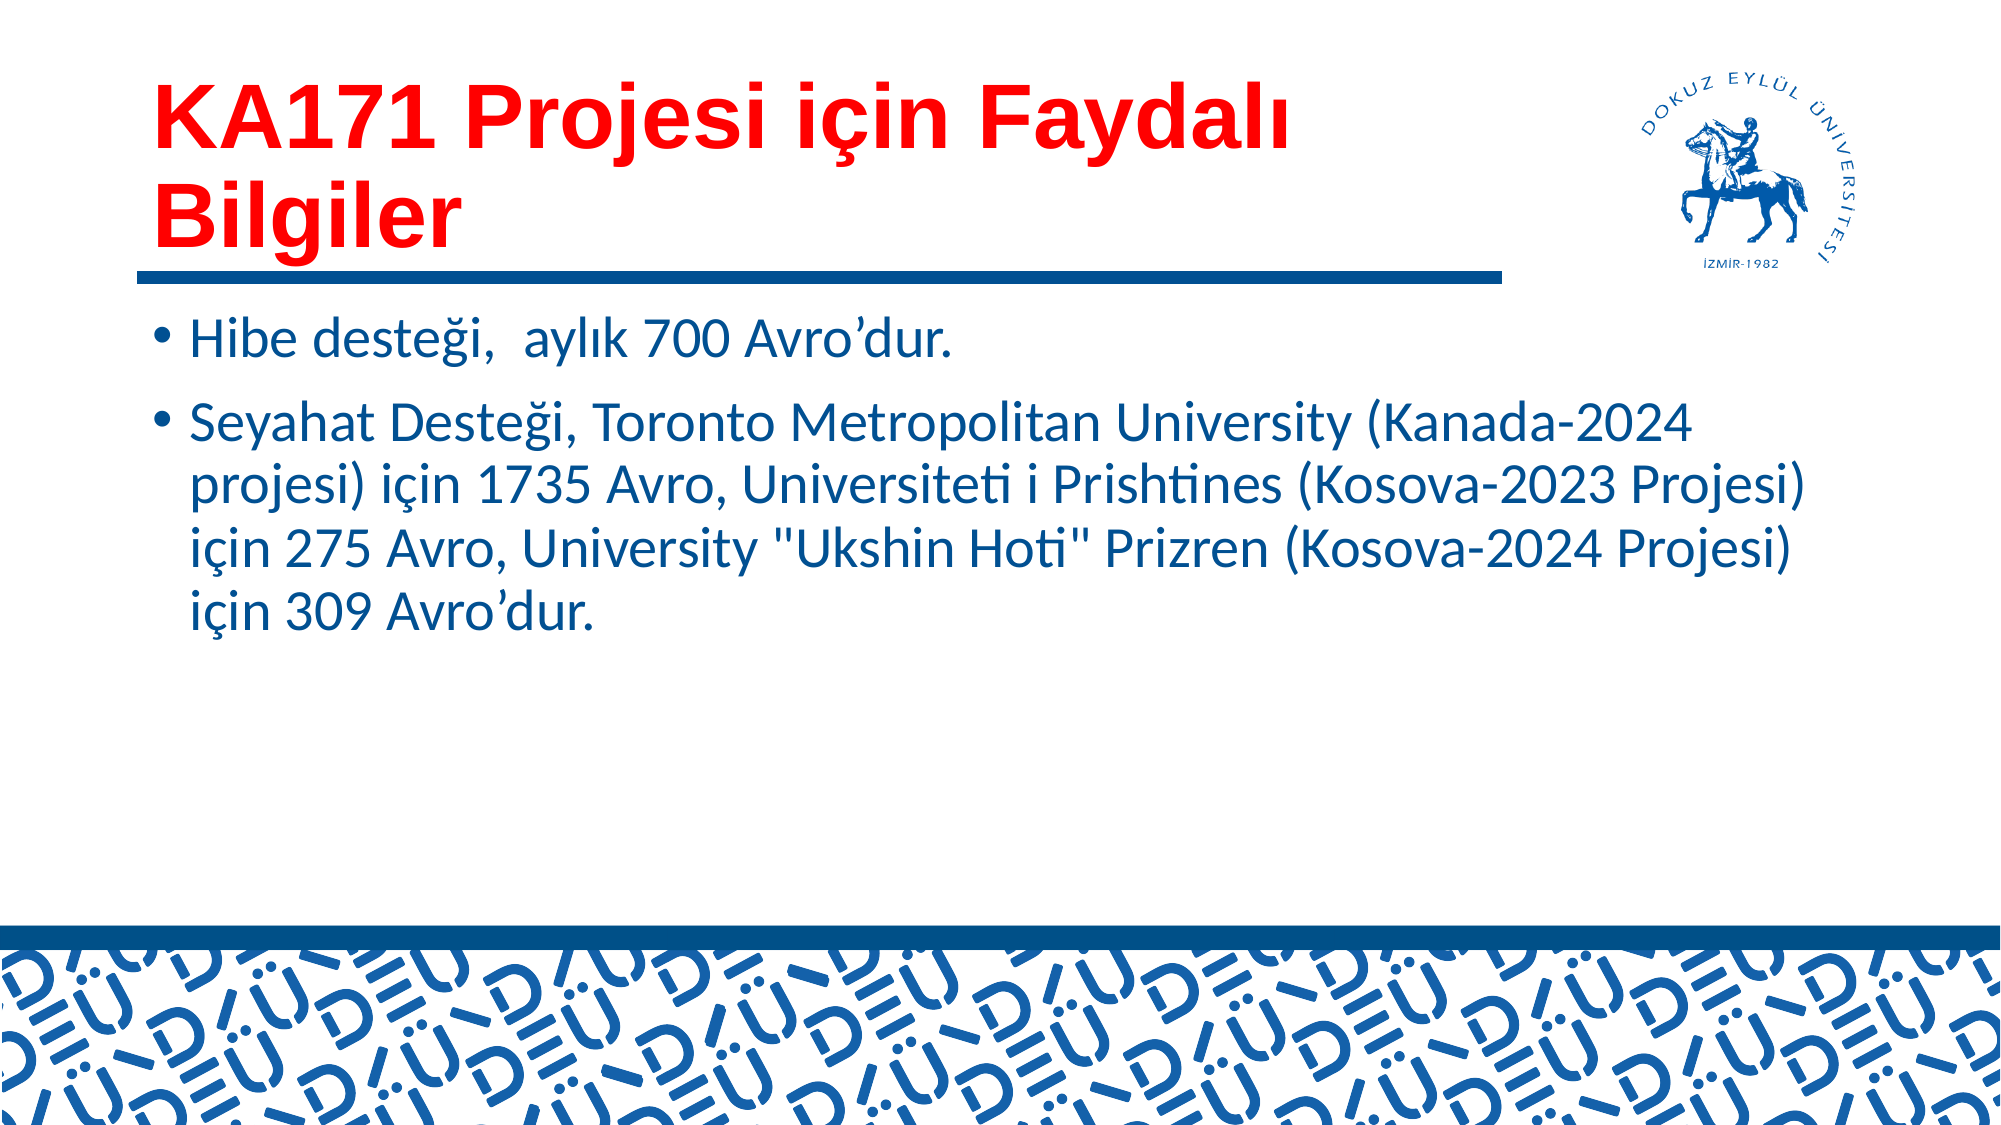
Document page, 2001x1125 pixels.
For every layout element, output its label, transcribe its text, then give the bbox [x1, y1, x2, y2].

list Hibe desteği, aylık 700 Avro’dur. Seyahat Desteği, Toronto Metropolitan University (Kanada-2024 projesi) için 1735 Avro, Universiteti i Prishtines (Kosova-2023 Projesi) için 275 Avro, University "Ukshin Hoti" Prizren (Kosova-2024 Projesi) için 309 Avro’dur. [137, 299, 1863, 1014]
picture [0, 0, 2001, 1125]
title KA171 Projesi için Faydalı Bilgiler [137, 59, 1502, 278]
